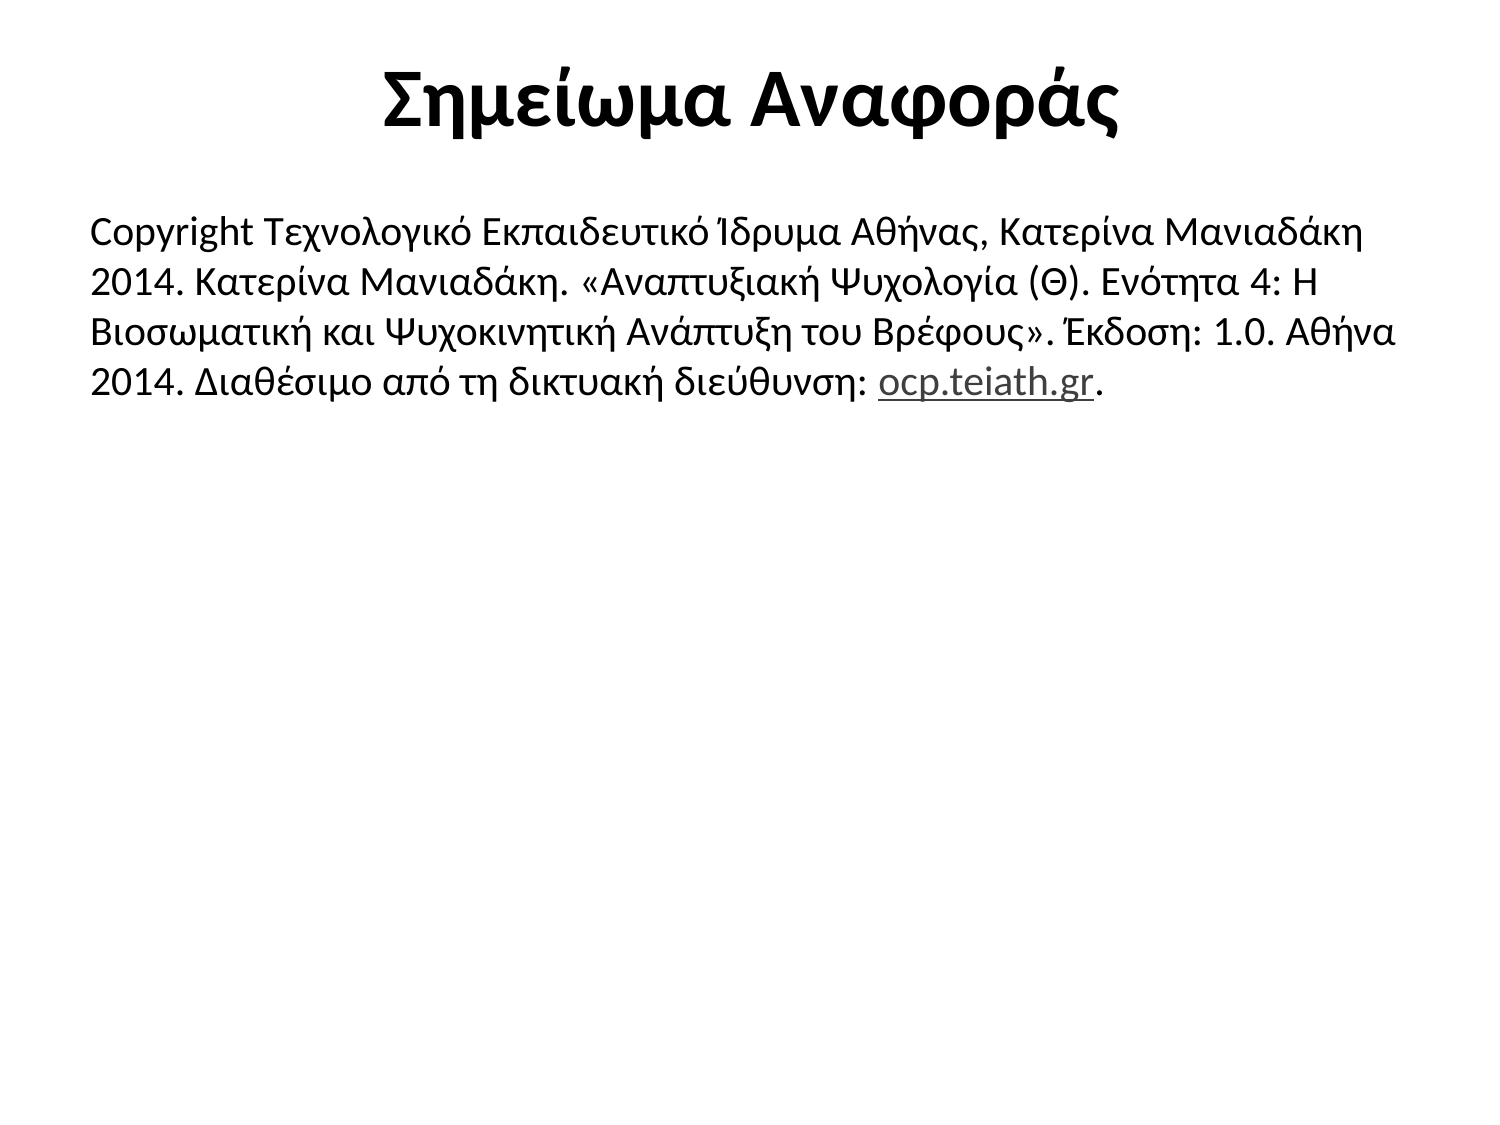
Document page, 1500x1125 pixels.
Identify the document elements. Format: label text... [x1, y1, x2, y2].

list Copyright Τεχνολογικό Εκπαιδευτικό Ίδρυμα Αθήνας, Κατερίνα Μανιαδάκη 2014. Κατερίνα Μανιαδάκη. «Αναπτυξιακή Ψυχολογία (Θ). Ενότητα 4: Η Βιοσωματική και Ψυχοκινητική Ανάπτυξη του Βρέφους». Έκδοση: 1.0. Αθήνα 2014. Διαθέσιμο από τη δικτυακή διεύθυνση: ocp.teiath.gr. [75, 196, 1425, 1024]
title Σημείωμα Αναφοράς [76, 19, 1427, 169]
